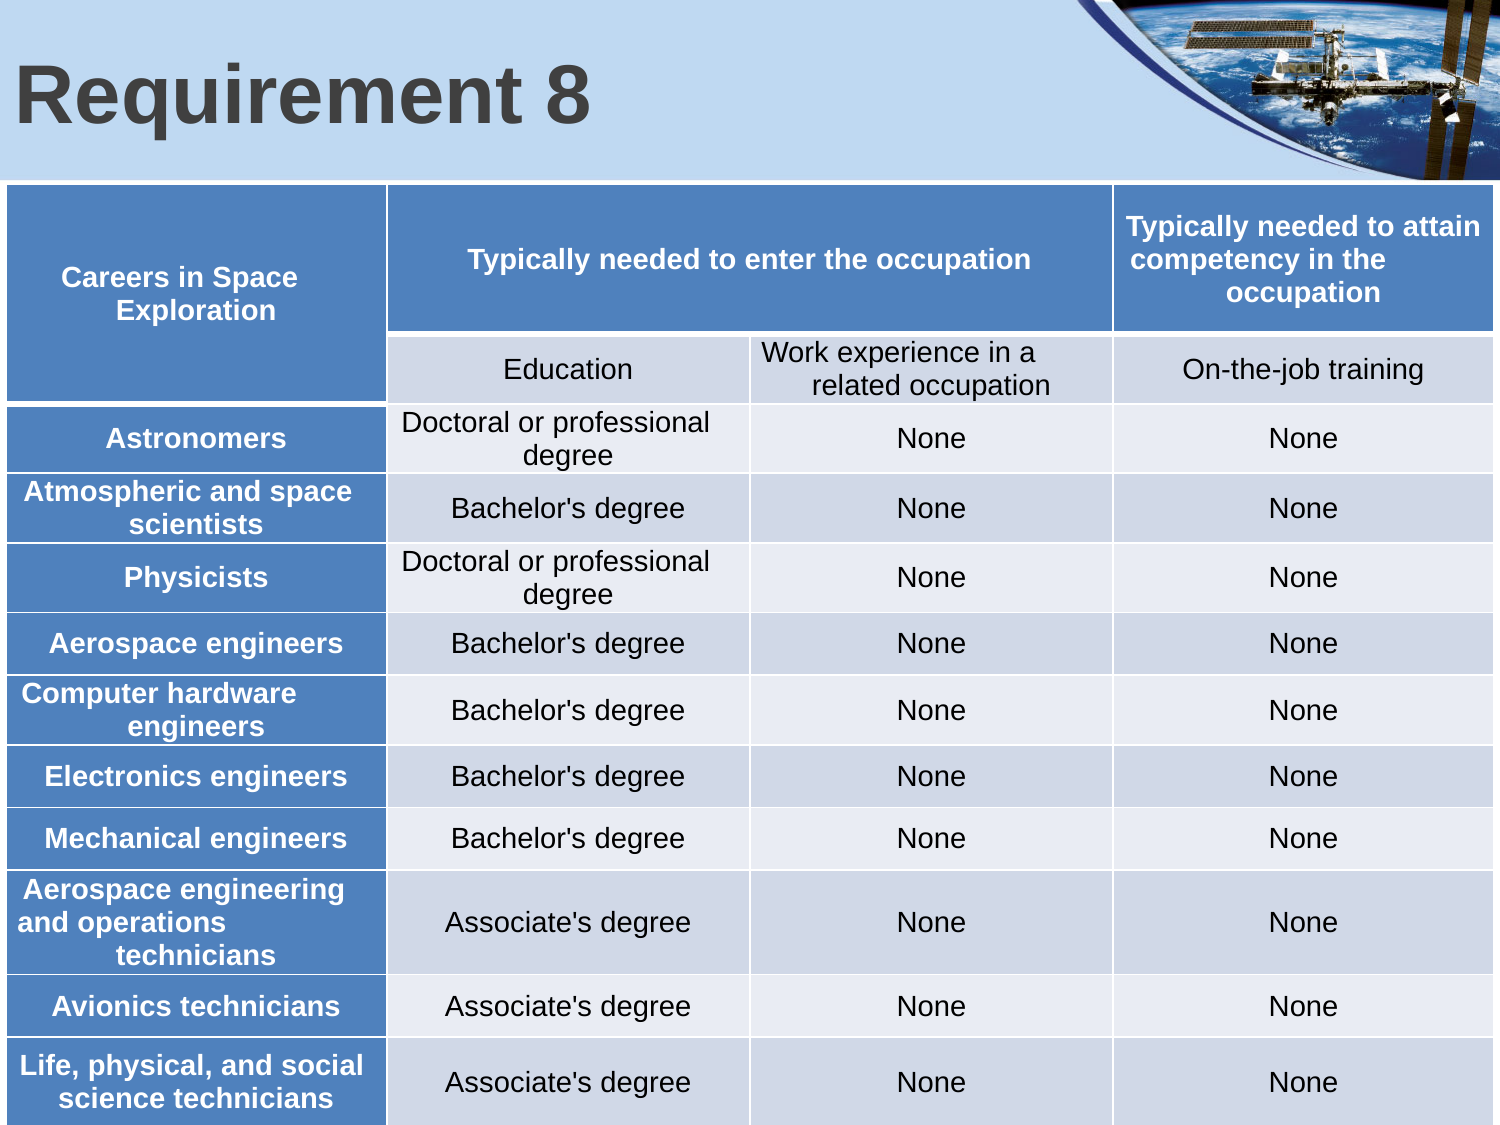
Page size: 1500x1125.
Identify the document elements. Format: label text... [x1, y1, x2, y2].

title Requirement 8 [0, 2, 1500, 179]
table_cell Bachelor's degree [388, 676, 749, 744]
table_header Typically needed to enter the occupation [388, 185, 1112, 331]
table_cell Physicists [7, 544, 386, 612]
table_cell None [751, 1038, 1112, 1125]
table_cell None [1114, 1038, 1493, 1125]
table_cell Doctoral or professional degree [388, 405, 749, 472]
table_cell None [1114, 405, 1493, 472]
table_cell Astronomers [7, 407, 386, 472]
table_cell None [751, 871, 1112, 974]
table_cell None [751, 746, 1112, 807]
table_cell Work experience in a related occupation [751, 337, 1112, 403]
table_cell Doctoral or professional degree [388, 544, 749, 612]
table_cell Computer hardware engineers [7, 676, 386, 744]
table_cell None [751, 975, 1112, 1036]
table_cell None [1114, 544, 1493, 612]
table_cell Atmospheric and space scientists [7, 474, 386, 542]
table_cell Avionics technicians [7, 975, 386, 1036]
table_cell None [751, 613, 1112, 674]
table_cell None [751, 808, 1112, 869]
table_cell Life, physical, and social science technicians [7, 1038, 386, 1125]
table_cell Aerospace engineers [7, 613, 386, 674]
table_cell Mechanical engineers [7, 808, 386, 869]
table_cell None [1114, 474, 1493, 542]
table_cell Bachelor's degree [388, 613, 749, 674]
table_cell Associate's degree [388, 871, 749, 974]
table_header Typically needed to attain competency in the occupation [1114, 185, 1493, 331]
table_cell None [1114, 676, 1493, 744]
table_cell On-the-job training [1114, 337, 1493, 403]
table_cell Bachelor's degree [388, 474, 749, 542]
table_cell None [1114, 975, 1493, 1036]
table_cell Associate's degree [388, 975, 749, 1036]
table_cell Bachelor's degree [388, 746, 749, 807]
table_cell None [1114, 808, 1493, 869]
table_cell Associate's degree [388, 1038, 749, 1125]
table_header Careers in Space Exploration [7, 185, 386, 401]
picture [0, 179, 1500, 1125]
table_cell None [751, 544, 1112, 612]
table_cell None [1114, 871, 1493, 974]
table_cell Education [388, 337, 749, 403]
table_cell None [1114, 613, 1493, 674]
table_cell None [1114, 746, 1493, 807]
table_cell None [751, 405, 1112, 472]
table_cell None [751, 474, 1112, 542]
table_cell None [751, 676, 1112, 744]
table_cell Aerospace engineering and operations technicians [7, 871, 386, 974]
table_cell Bachelor's degree [388, 808, 749, 869]
table_cell Electronics engineers [7, 746, 386, 807]
